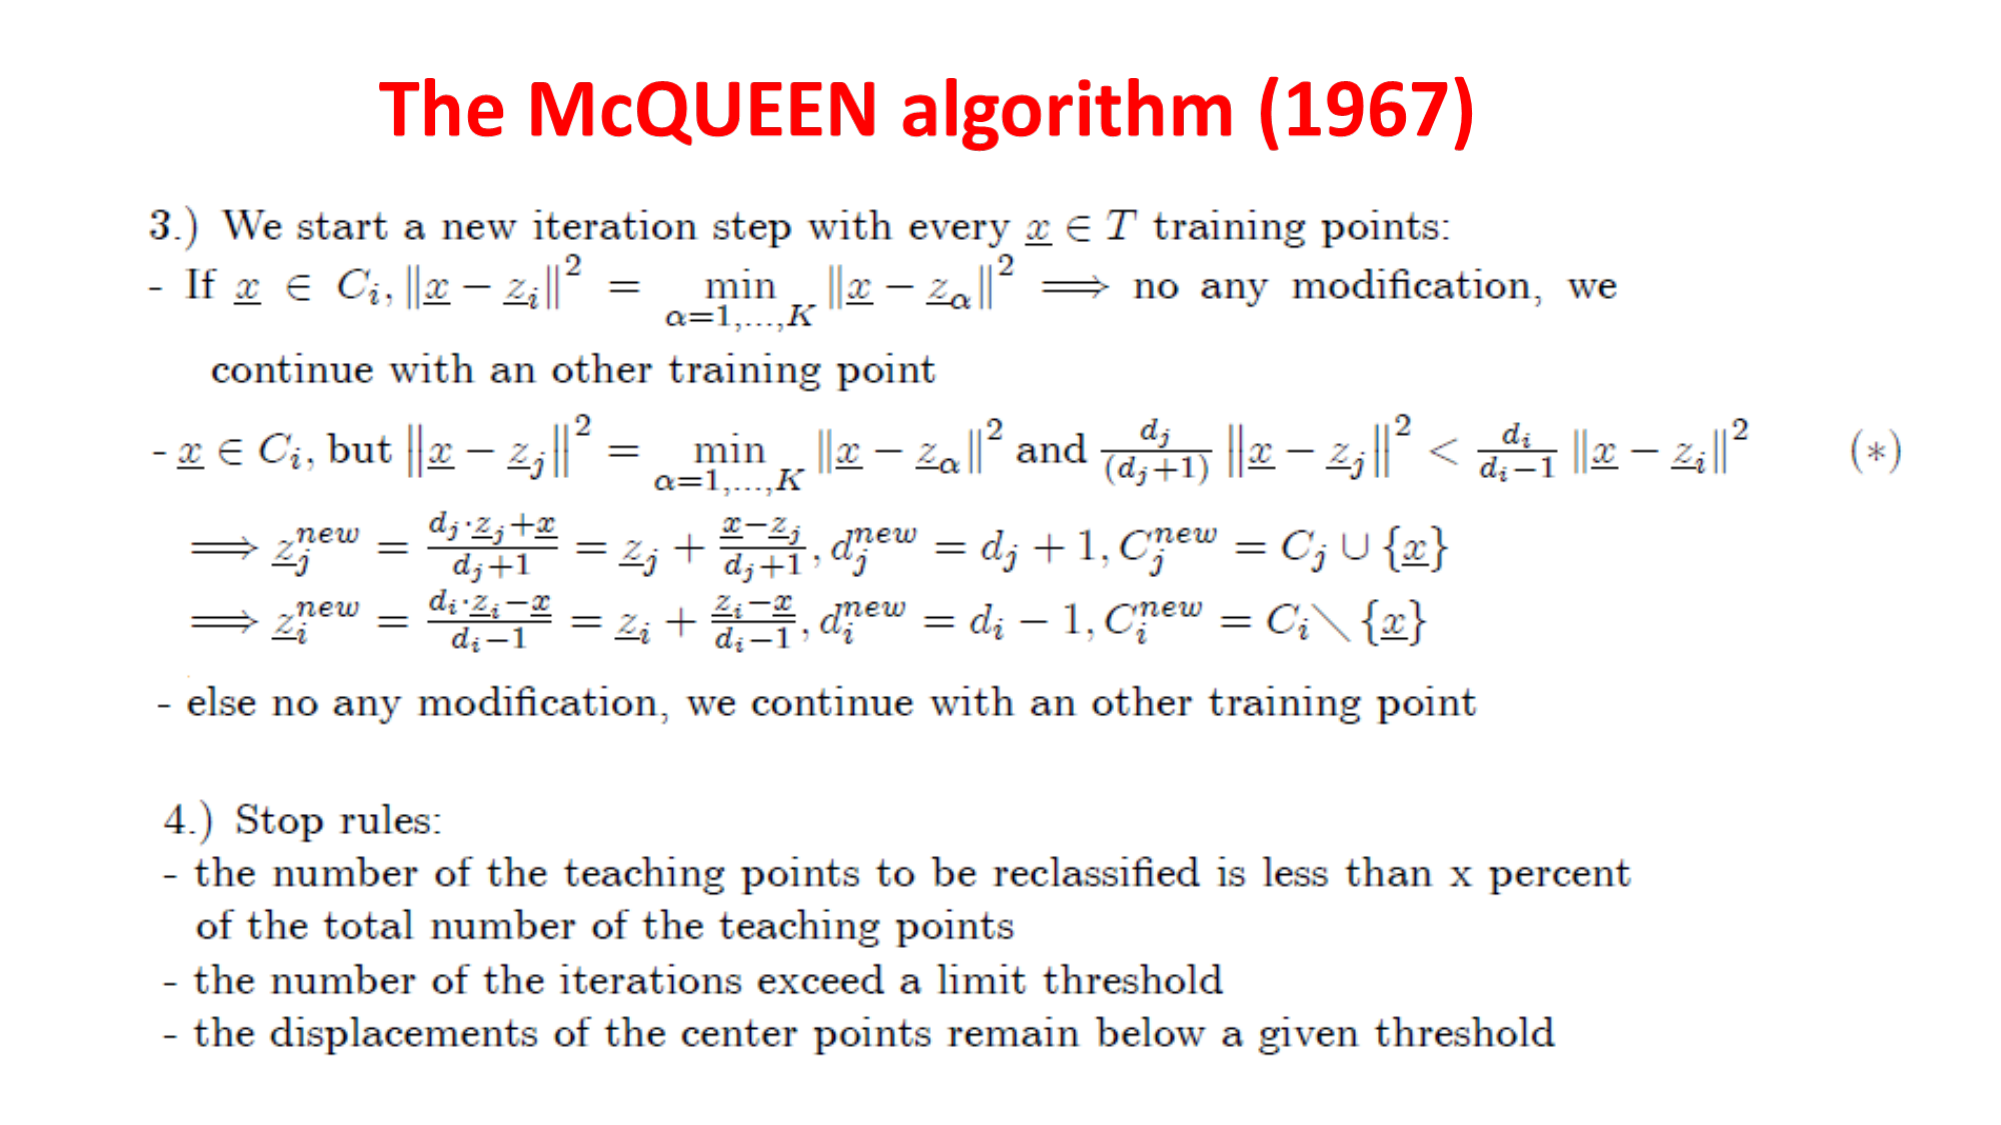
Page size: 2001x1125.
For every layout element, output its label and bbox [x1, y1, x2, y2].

picture [106, 30, 1922, 1089]
